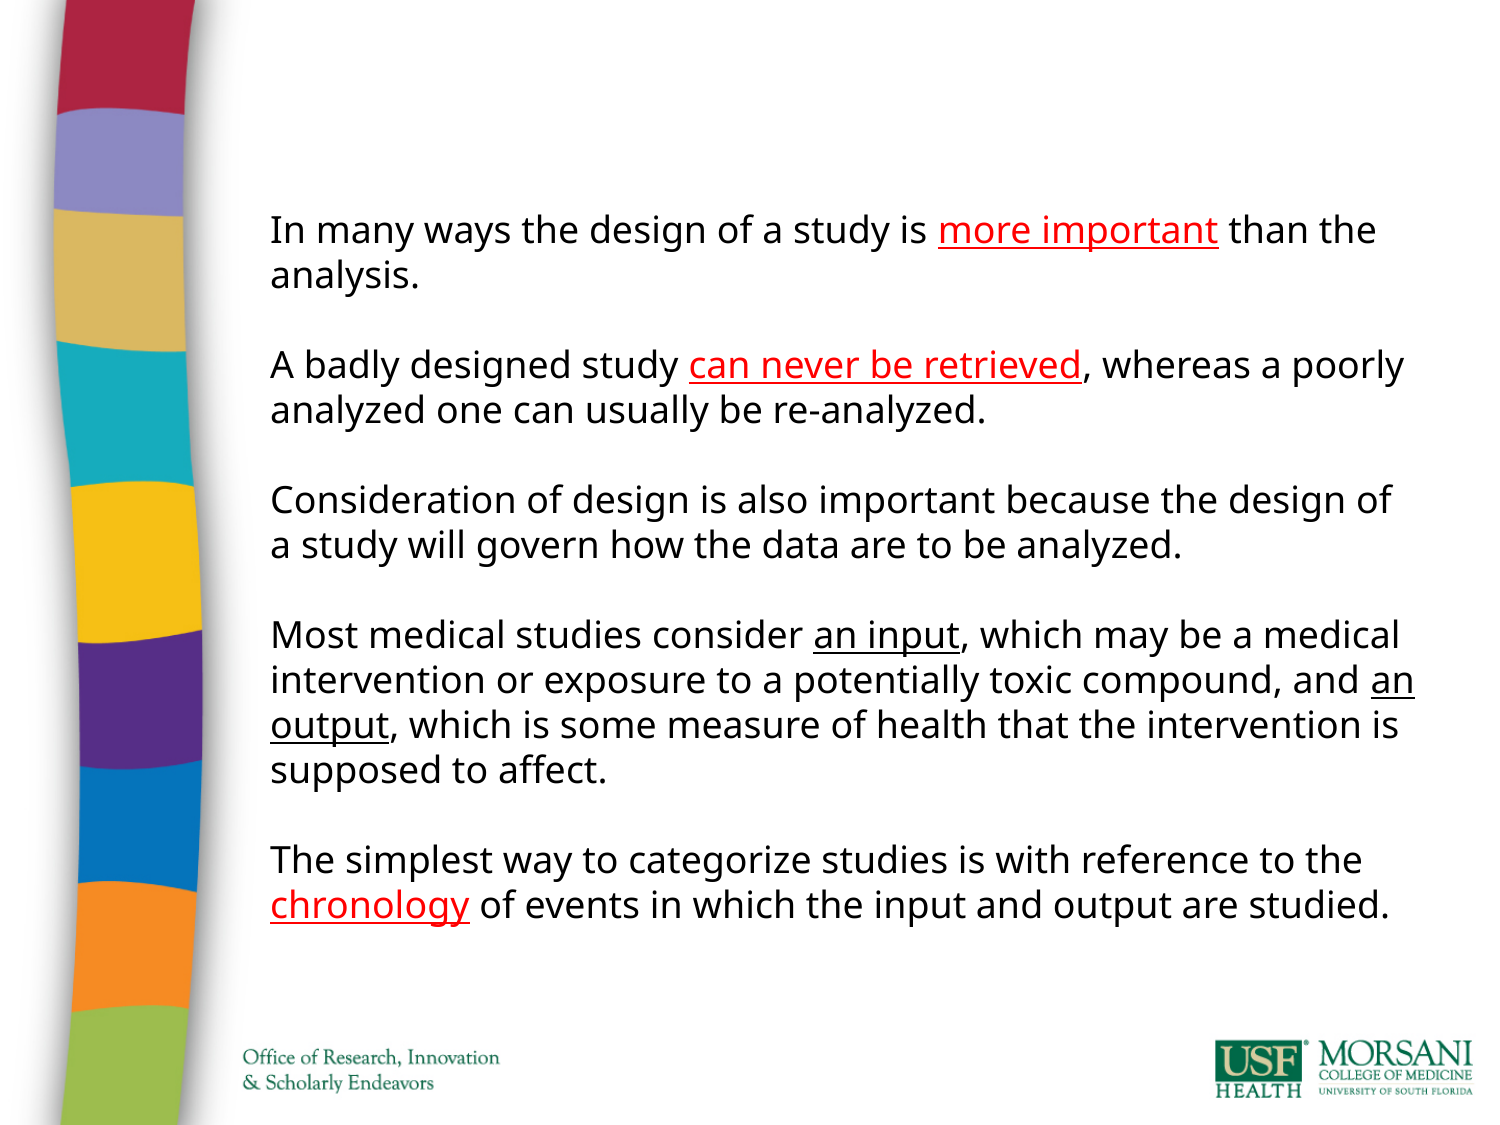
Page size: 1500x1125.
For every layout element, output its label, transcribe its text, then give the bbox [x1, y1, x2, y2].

text_box In many ways the design of a study is more important than the analysis. A badly designed study can never be retrieved, whereas a poorly analyzed one can usually be re-analyzed. Consideration of design is also important because the design of a study will govern how the data are to be analyzed. Most medical studies consider an input, which may be a medical intervention or exposure to a potentially toxic compound, and an output, which is some measure of health that the intervention is supposed to affect. The simplest way to categorize studies is with reference to the chronology of events in which the input and output are studied. [255, 198, 1431, 934]
picture [0, 0, 1500, 1125]
